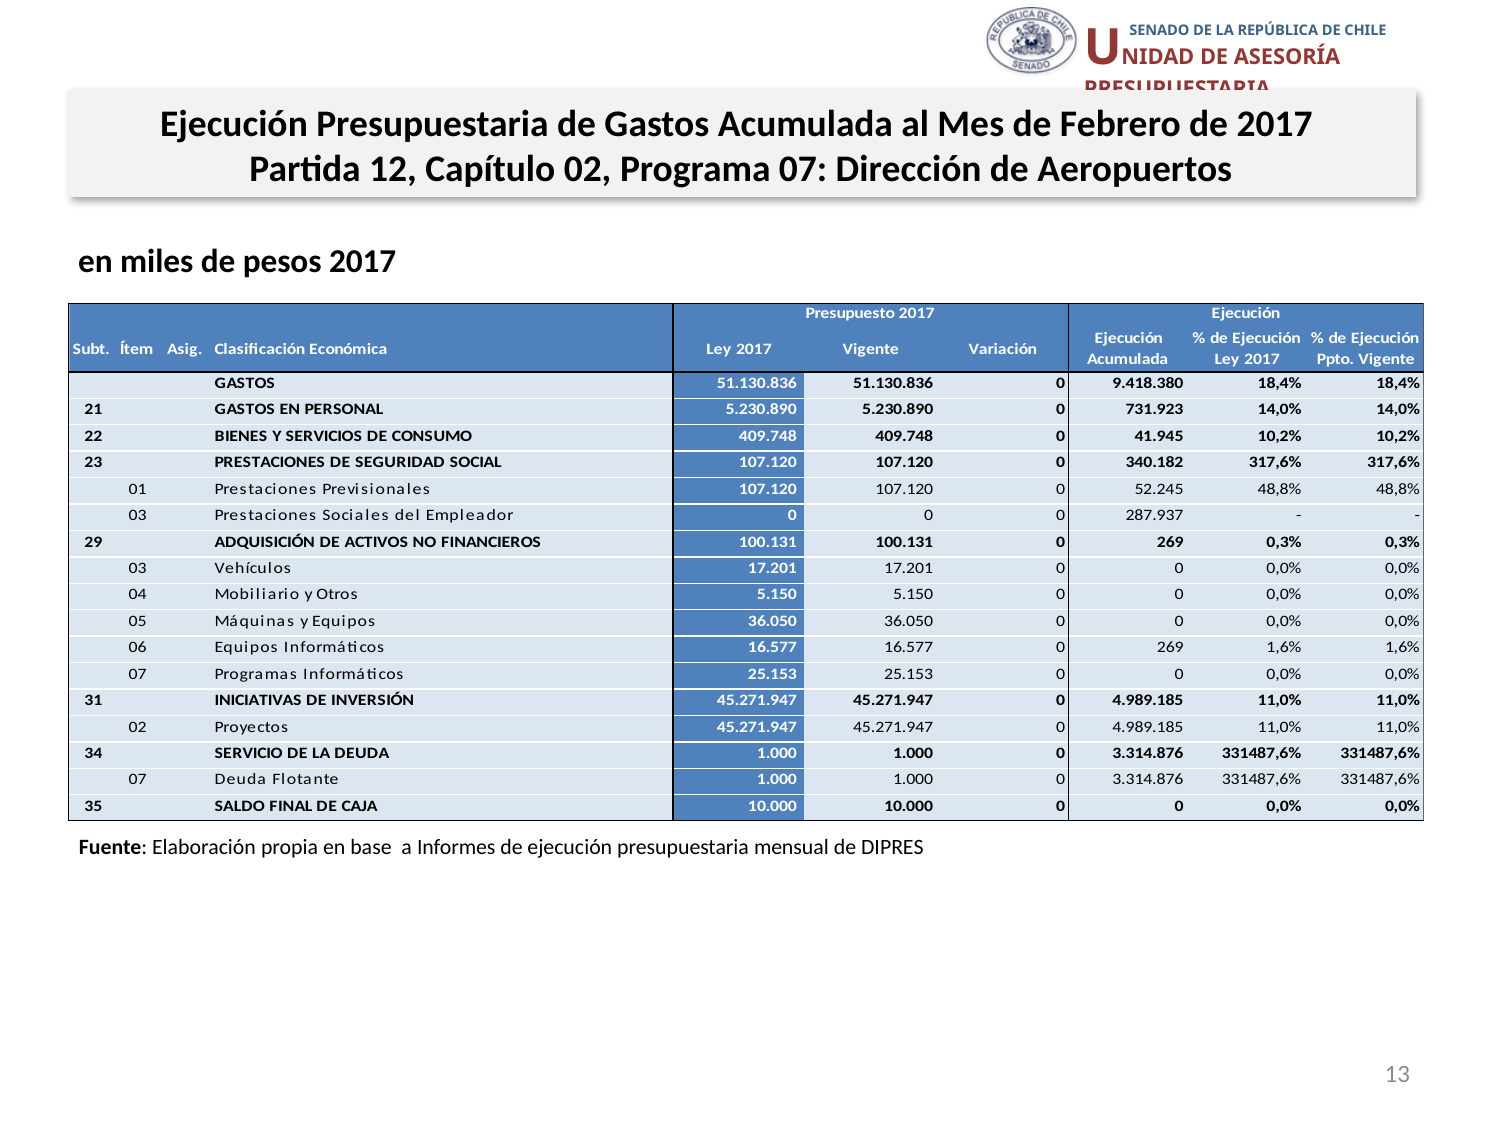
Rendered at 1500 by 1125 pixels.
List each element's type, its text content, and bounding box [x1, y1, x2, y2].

picture [67, 302, 1426, 823]
text_box en miles de pesos 2017 [63, 231, 1414, 304]
text_box Ejecución Presupuestaria de Gastos Acumulada al Mes de Febrero de 2017 Partida 12, Capítulo 02, Programa 07: Dirección de Aeropuertos [67, 90, 1415, 197]
picture [986, 7, 1079, 76]
slide_number 13 [1074, 1042, 1425, 1103]
footer Fuente: Elaboración propia en base a Informes de ejecución presupuestaria mensual de DIPRES [64, 825, 1444, 886]
